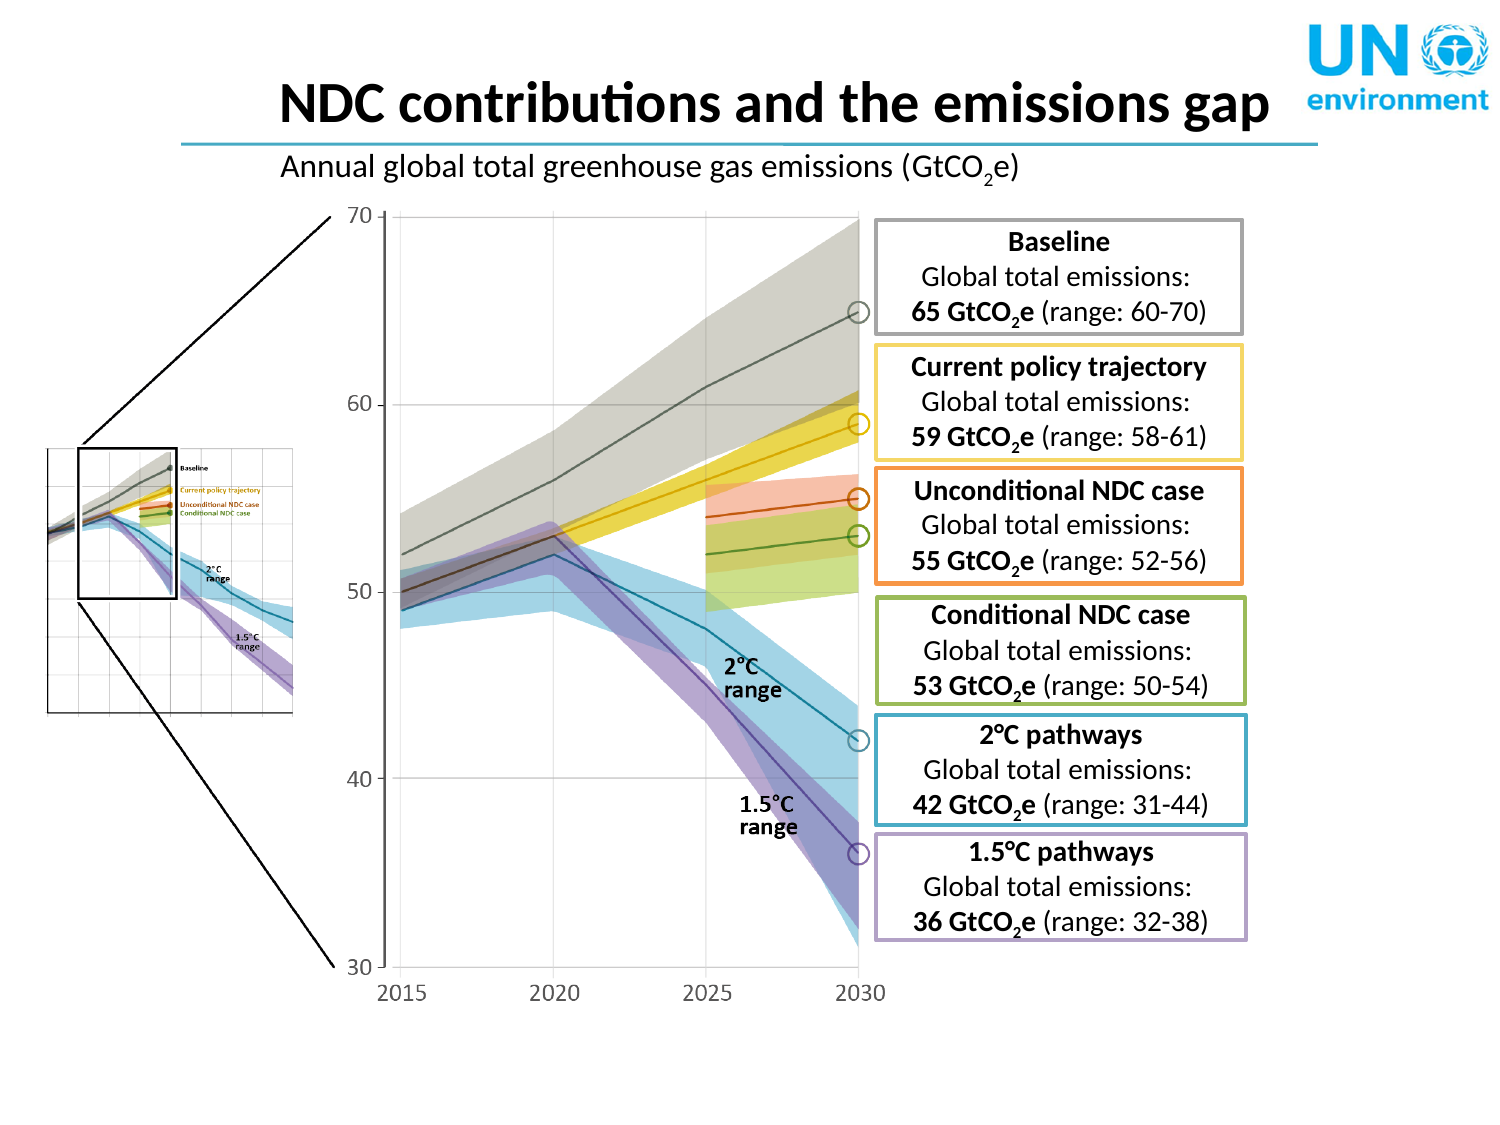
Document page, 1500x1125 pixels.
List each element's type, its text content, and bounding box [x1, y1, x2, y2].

text_box NDC contributions and the emissions gap [99, 67, 1450, 161]
picture [0, 172, 1483, 1035]
picture [1301, 14, 1495, 126]
text_box Annual global total greenhouse gas emissions (GtCO2e) [265, 161, 1093, 170]
